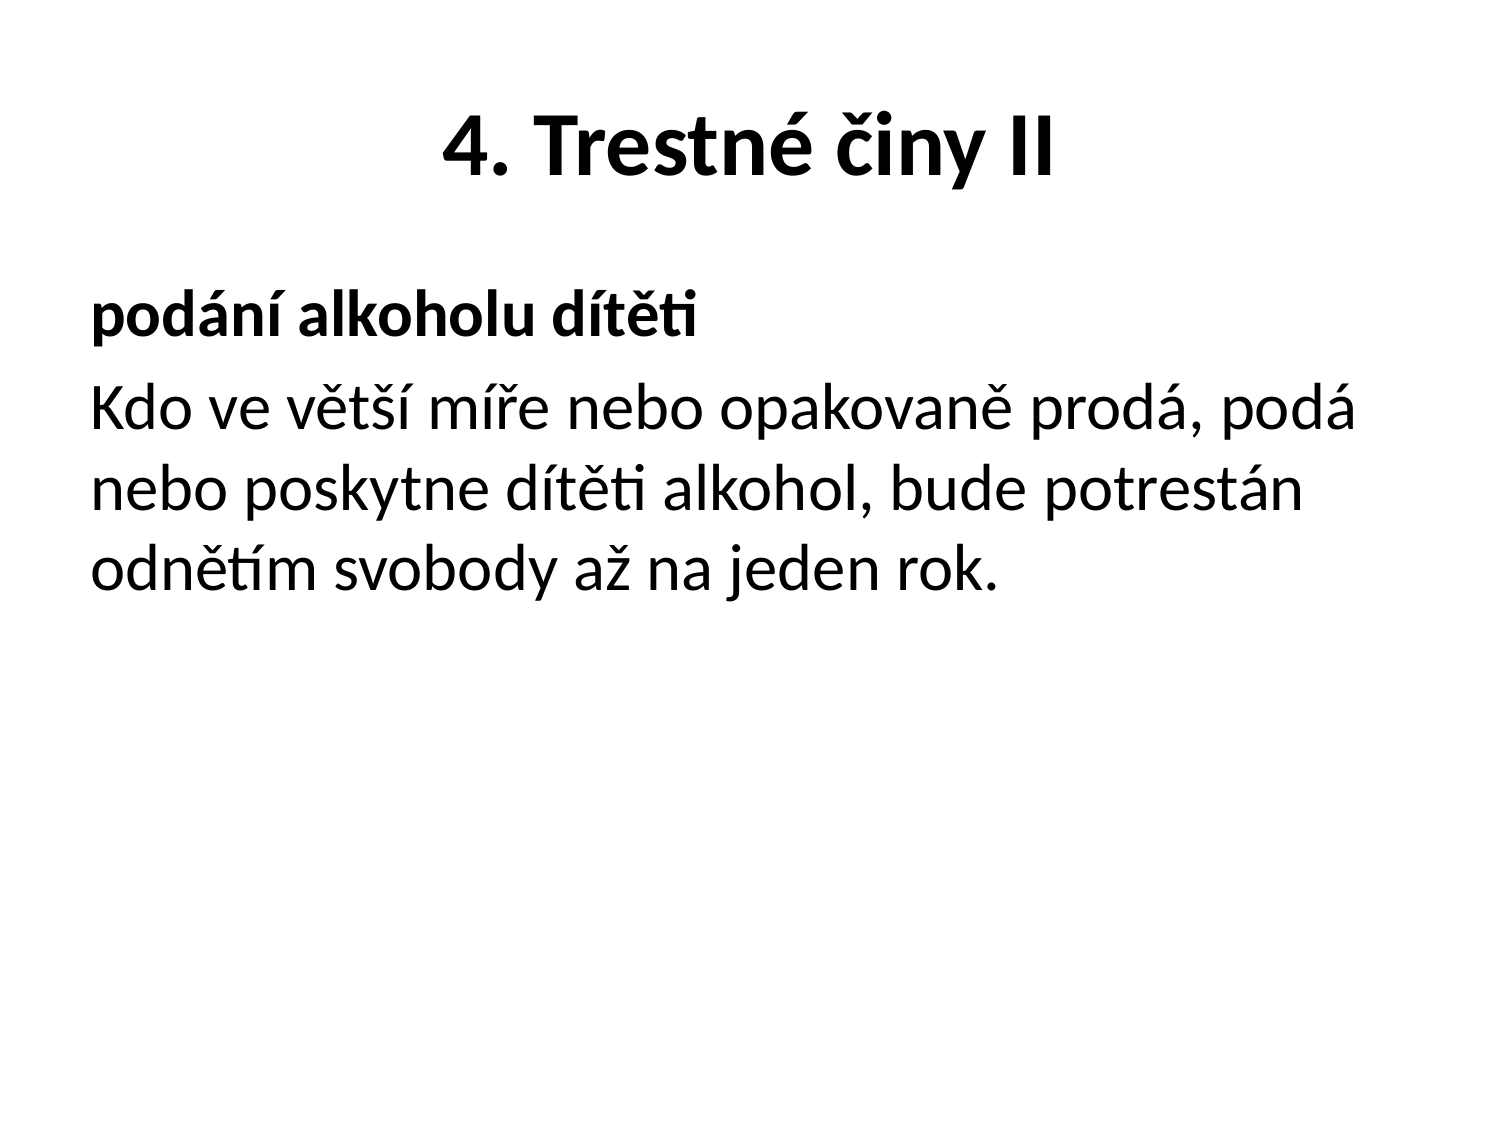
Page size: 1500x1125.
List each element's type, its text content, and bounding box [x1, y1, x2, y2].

list podání alkoholu dítěti Kdo ve větší míře nebo opakovaně prodá, podá nebo poskytne dítěti alkohol, bude potrestán odnětím svobody až na jeden rok. [75, 262, 1425, 1005]
title 4. Trestné činy II [75, 45, 1425, 233]
